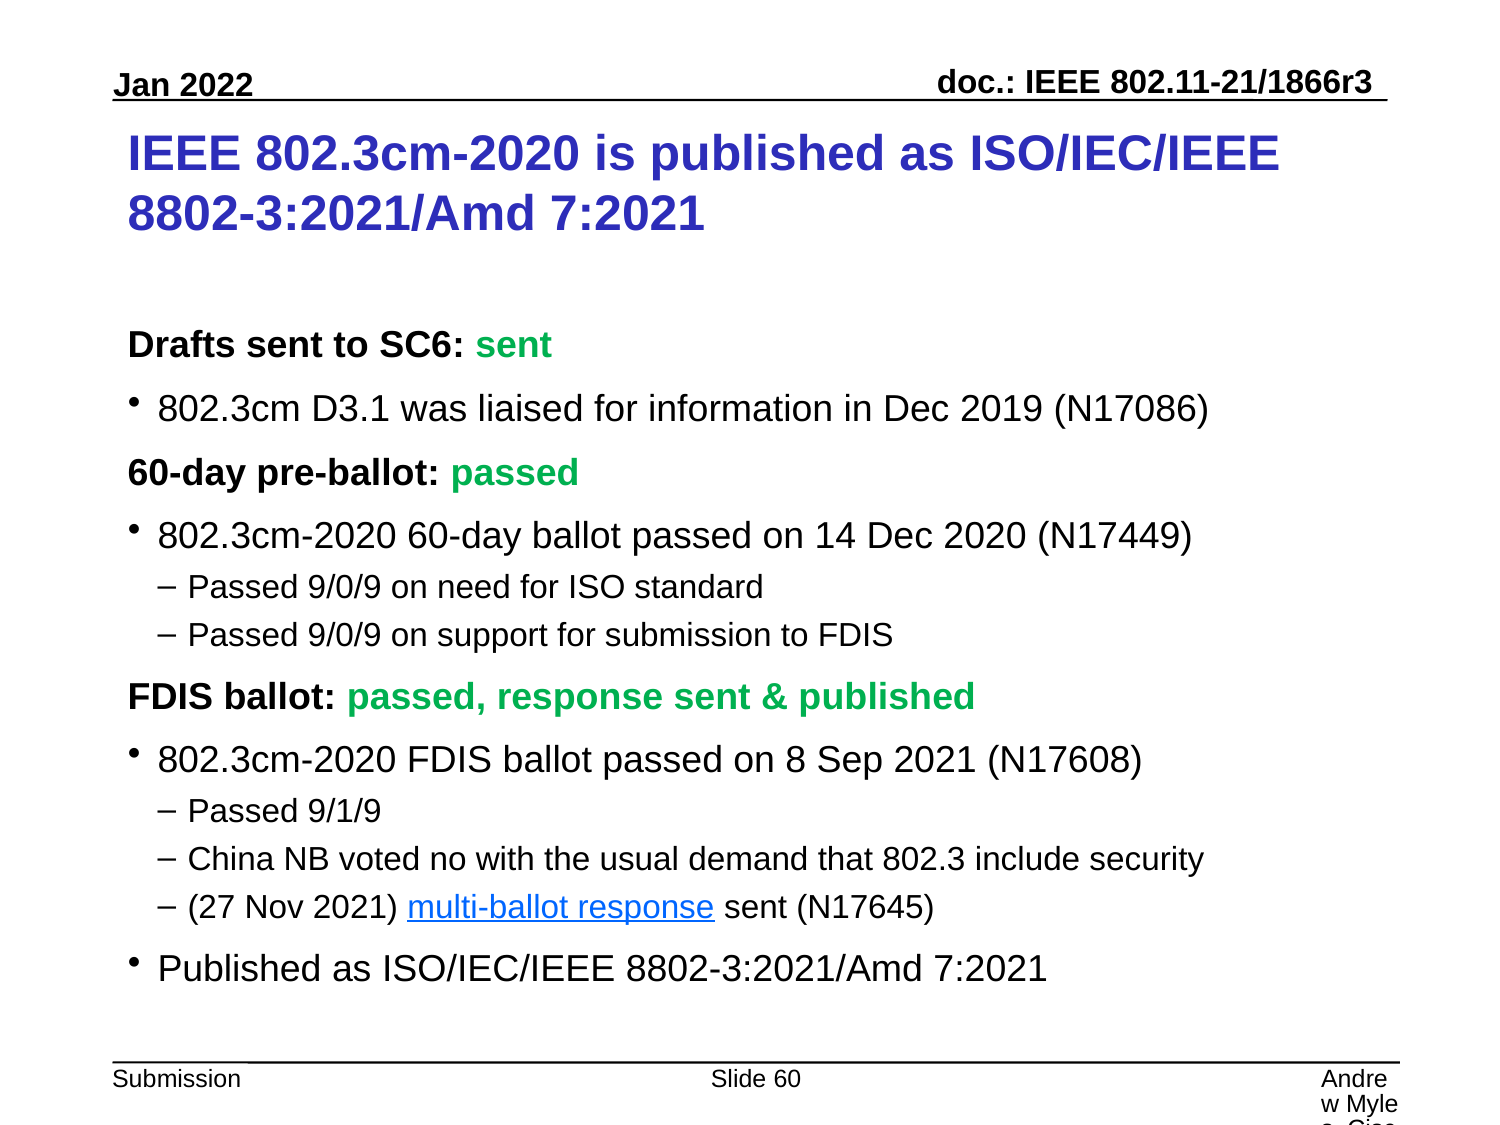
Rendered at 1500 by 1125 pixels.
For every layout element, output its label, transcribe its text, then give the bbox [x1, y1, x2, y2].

list Drafts sent to SC6: sent 802.3cm D3.1 was liaised for information in Dec 2019 (N17086) 60-day pre-ballot: passed 802.3cm-2020 60-day ballot passed on 14 Dec 2020 (N17449) Passed 9/0/9 on need for ISO standard Passed 9/0/9 on support for submission to FDIS FDIS ballot: passed, response sent & published 802.3cm-2020 FDIS ballot passed on 8 Sep 2021 (N17608) Passed 9/1/9 China NB voted no with the usual demand that 802.3 include security (27 Nov 2021) multi-ballot response sent (N17645) Published as ISO/IEC/IEEE 8802-3:2021/Amd 7:2021 [112, 312, 1388, 988]
slide_number Slide 60 [709, 1061, 803, 1093]
title IEEE 802.3cm-2020 is published as ISO/IEC/IEEE 8802-3:2021/Amd 7:2021 [112, 112, 1388, 288]
footer Andrew Myles, Cisco [1320, 1061, 1402, 1093]
